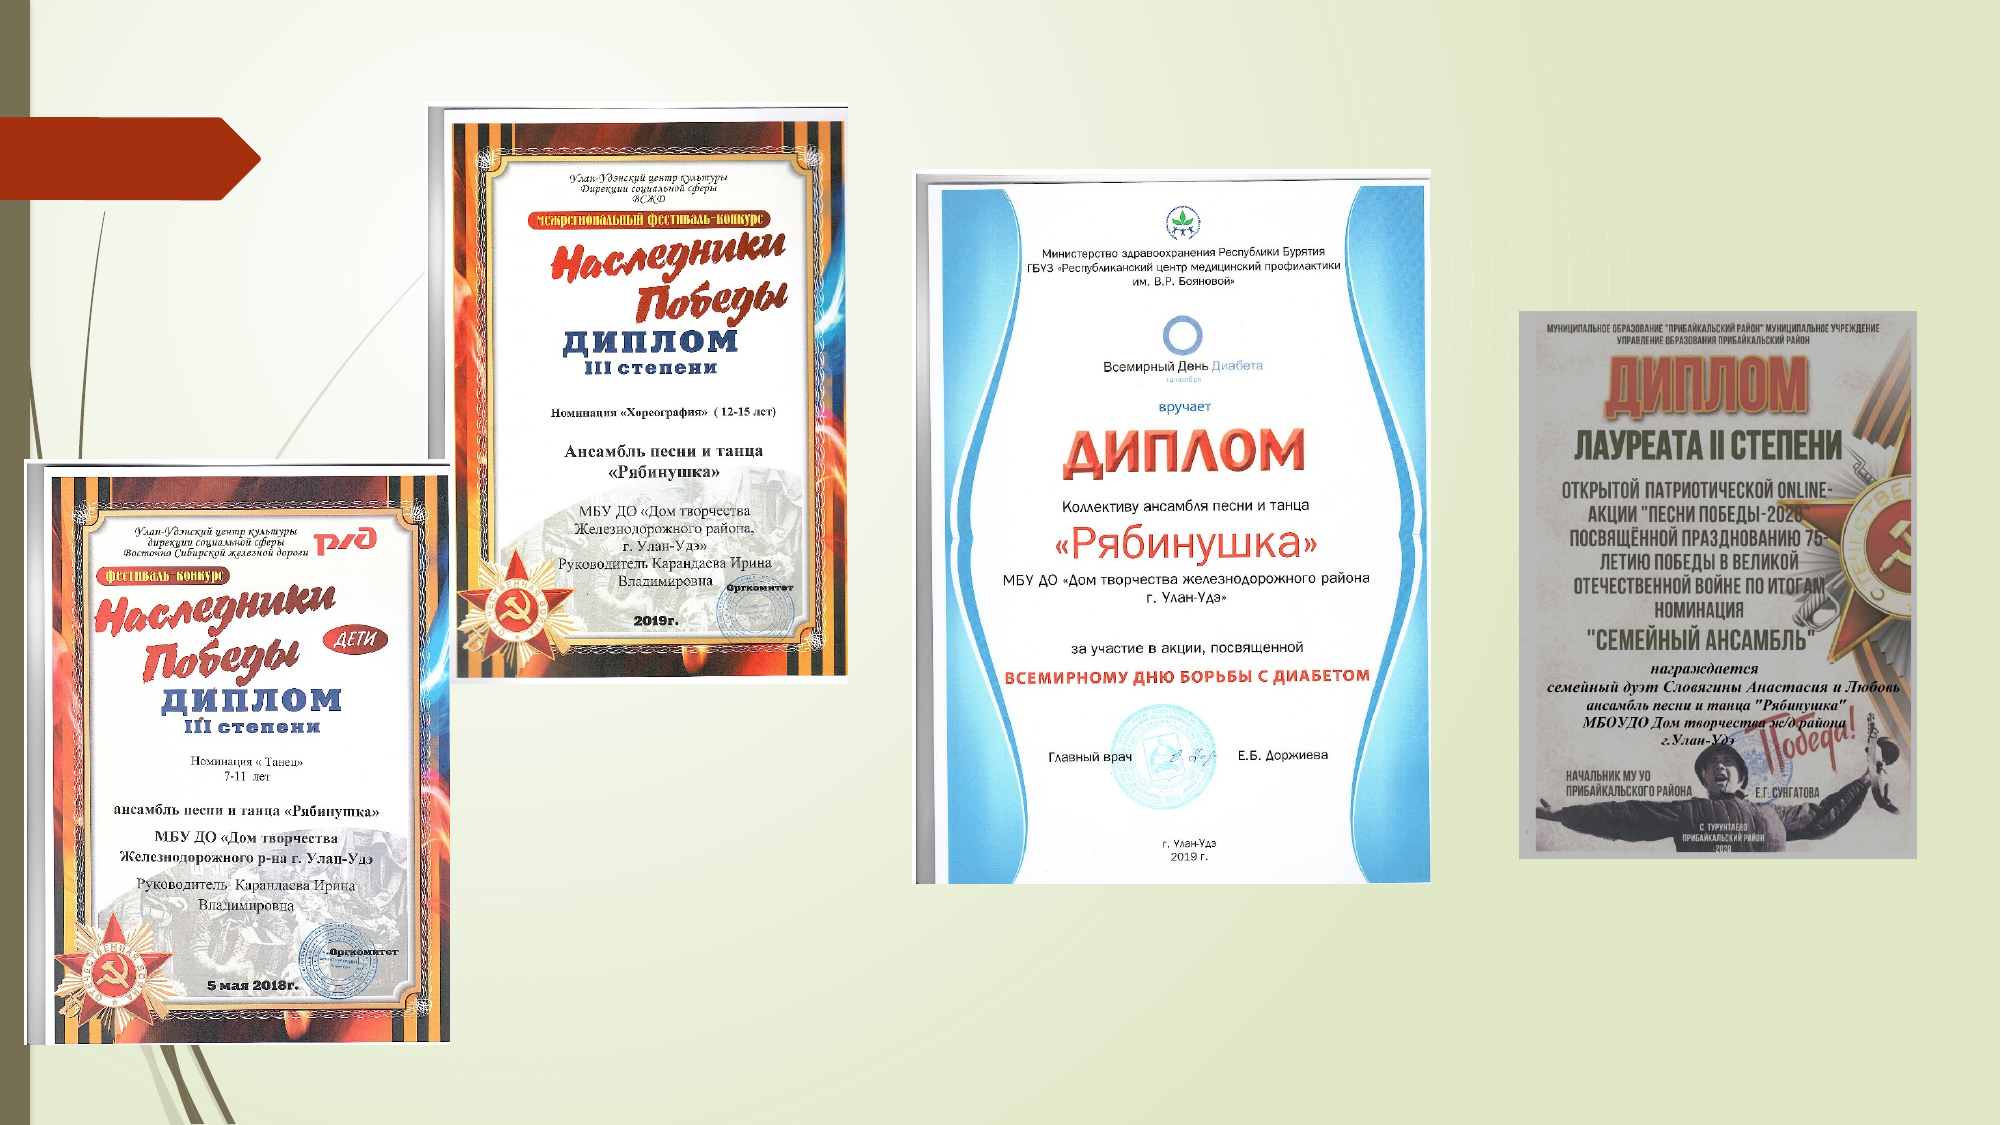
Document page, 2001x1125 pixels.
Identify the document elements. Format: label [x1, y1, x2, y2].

list [911, 169, 1431, 884]
picture [1518, 311, 1917, 860]
picture [24, 102, 848, 1046]
